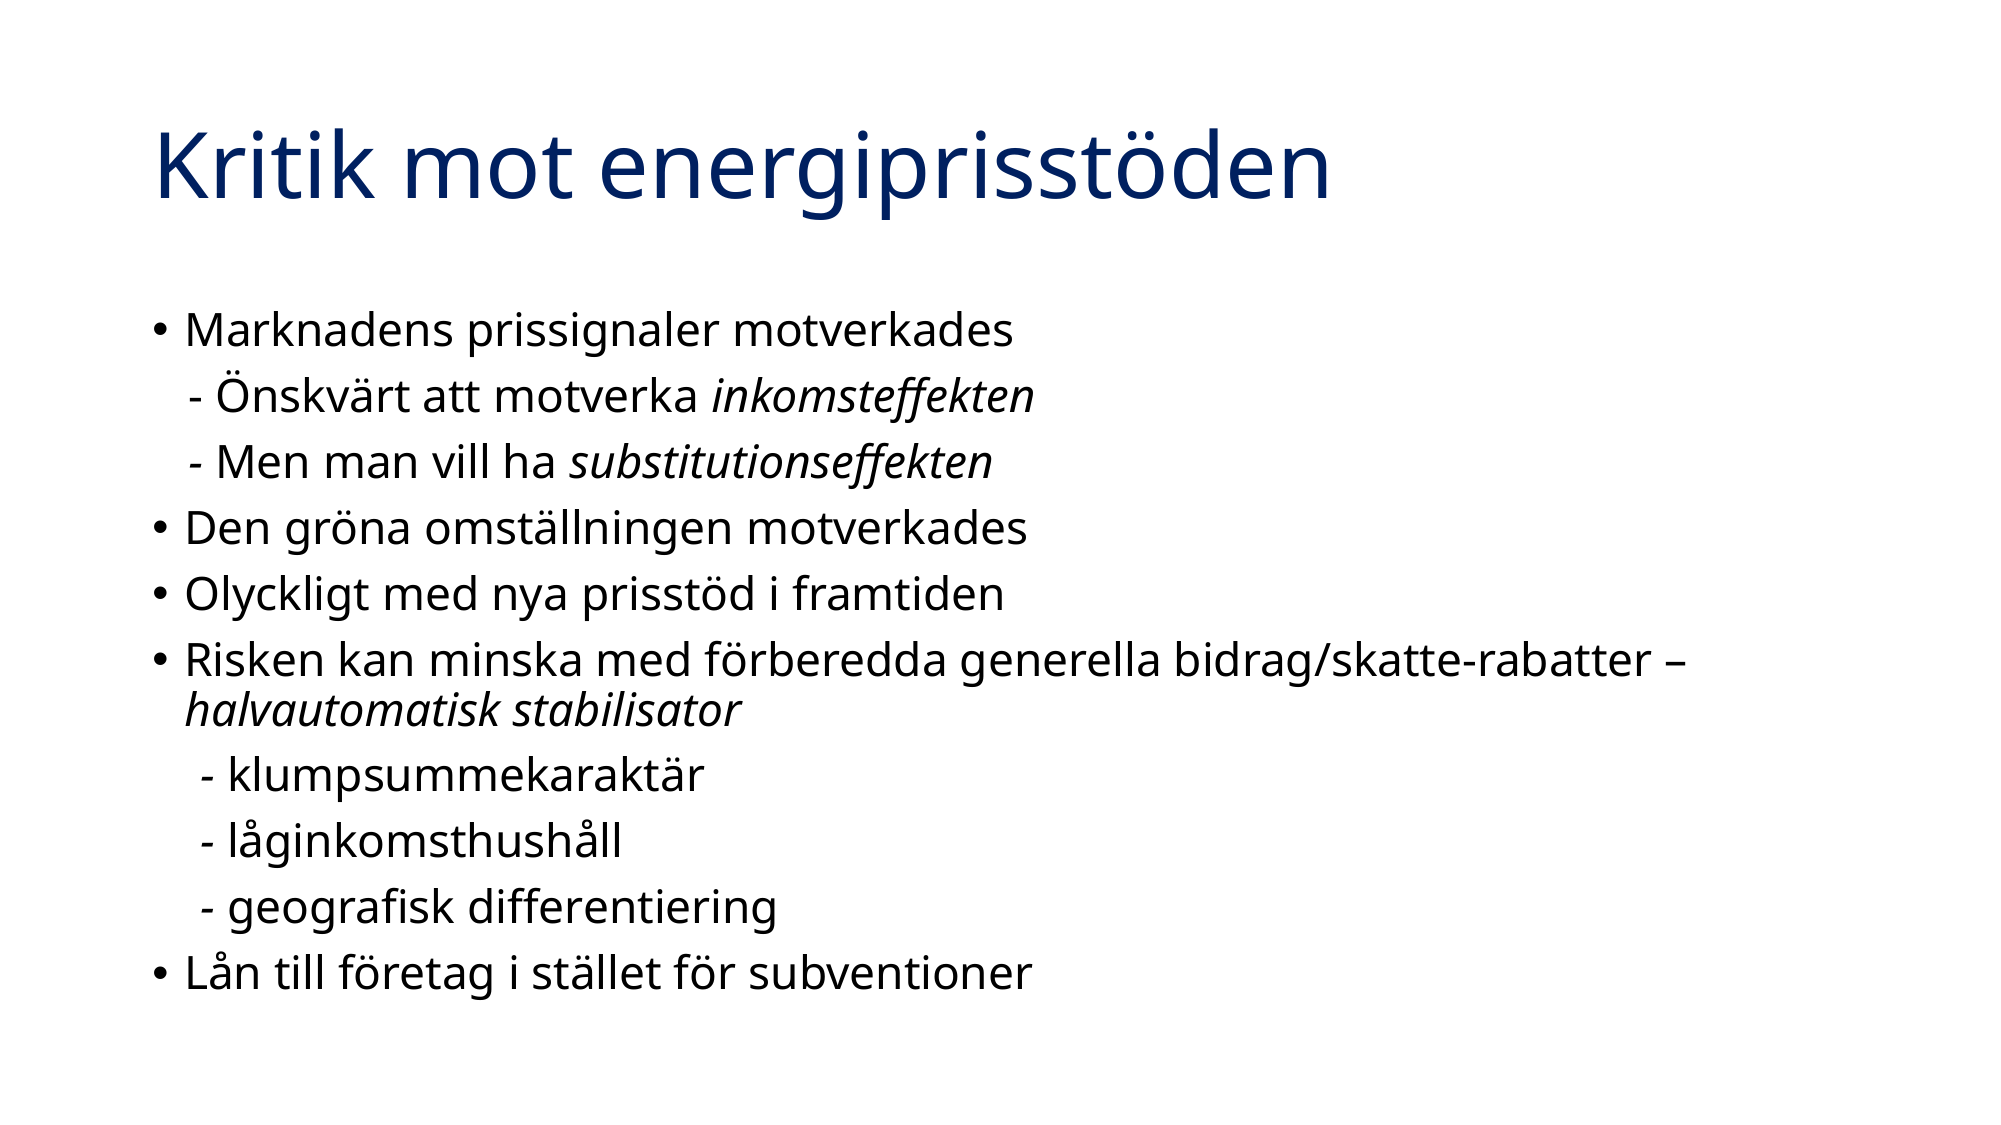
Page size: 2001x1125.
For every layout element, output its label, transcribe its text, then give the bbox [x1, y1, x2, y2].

list Marknadens prissignaler motverkades - Önskvärt att motverka inkomsteffekten - Men man vill ha substitutionseffekten Den gröna omställningen motverkades Olyckligt med nya prisstöd i framtiden Risken kan minska med förberedda generella bidrag/skatte-rabatter – halvautomatisk stabilisator - klumpsummekaraktär - låginkomsthushåll - geografisk differentiering Lån till företag i stället för subventioner [137, 299, 1863, 1014]
title Kritik mot energiprisstöden [137, 59, 1863, 278]
